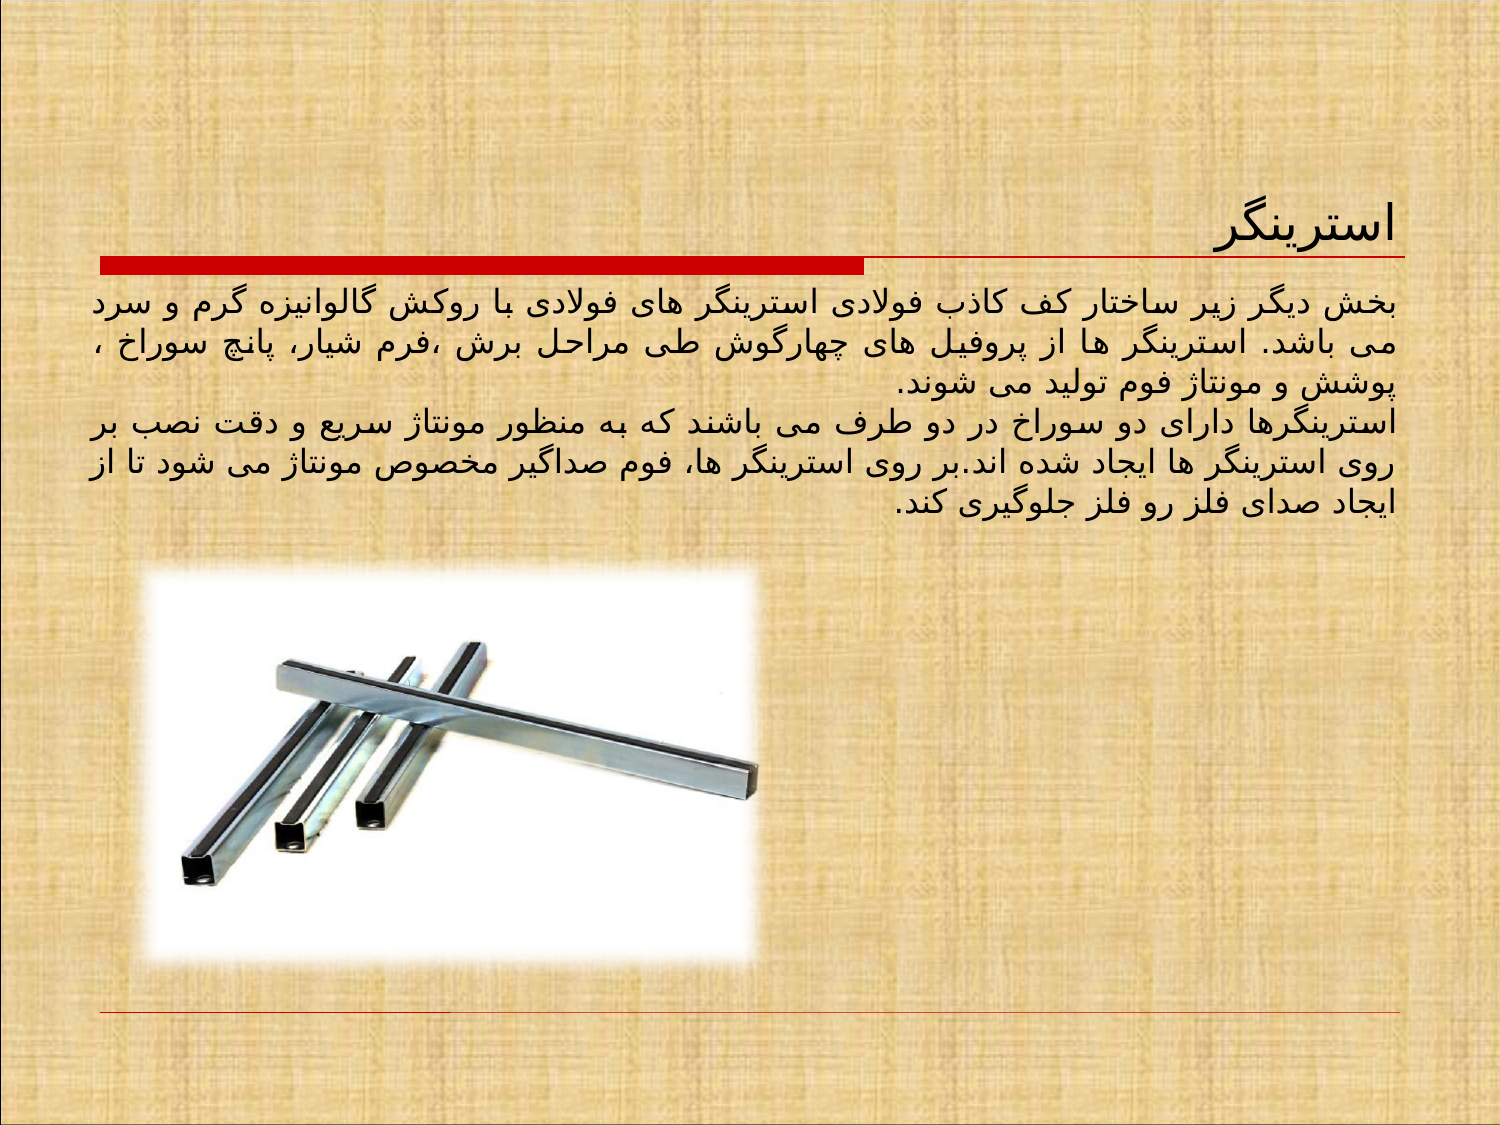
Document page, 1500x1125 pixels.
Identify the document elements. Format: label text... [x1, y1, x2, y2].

picture [0, 0, 1500, 1125]
text_box استرینگر بخش دیگر زیر ساختار کف کاذب فولادی استرینگر های فولادی با روکش گالوانیزه گرم و سرد می باشد. استرینگر ها از پروفیل های چهارگوش طی مراحل برش ،فرم شیار، پانچ سوراخ ، پوشش و مونتاژ فوم تولید می شوند. استرینگرها دارای دو سوراخ در دو طرف می باشند که به منظور مونتاژ سریع و دقت نصب بر روی استرینگر ها ایجاد شده اند.بر روی استرینگر ها، فوم صداگیر مخصوص مونتاژ می شود تا از ایجاد صدای فلز رو فلز جلوگیری کند. [74, 183, 1413, 598]
